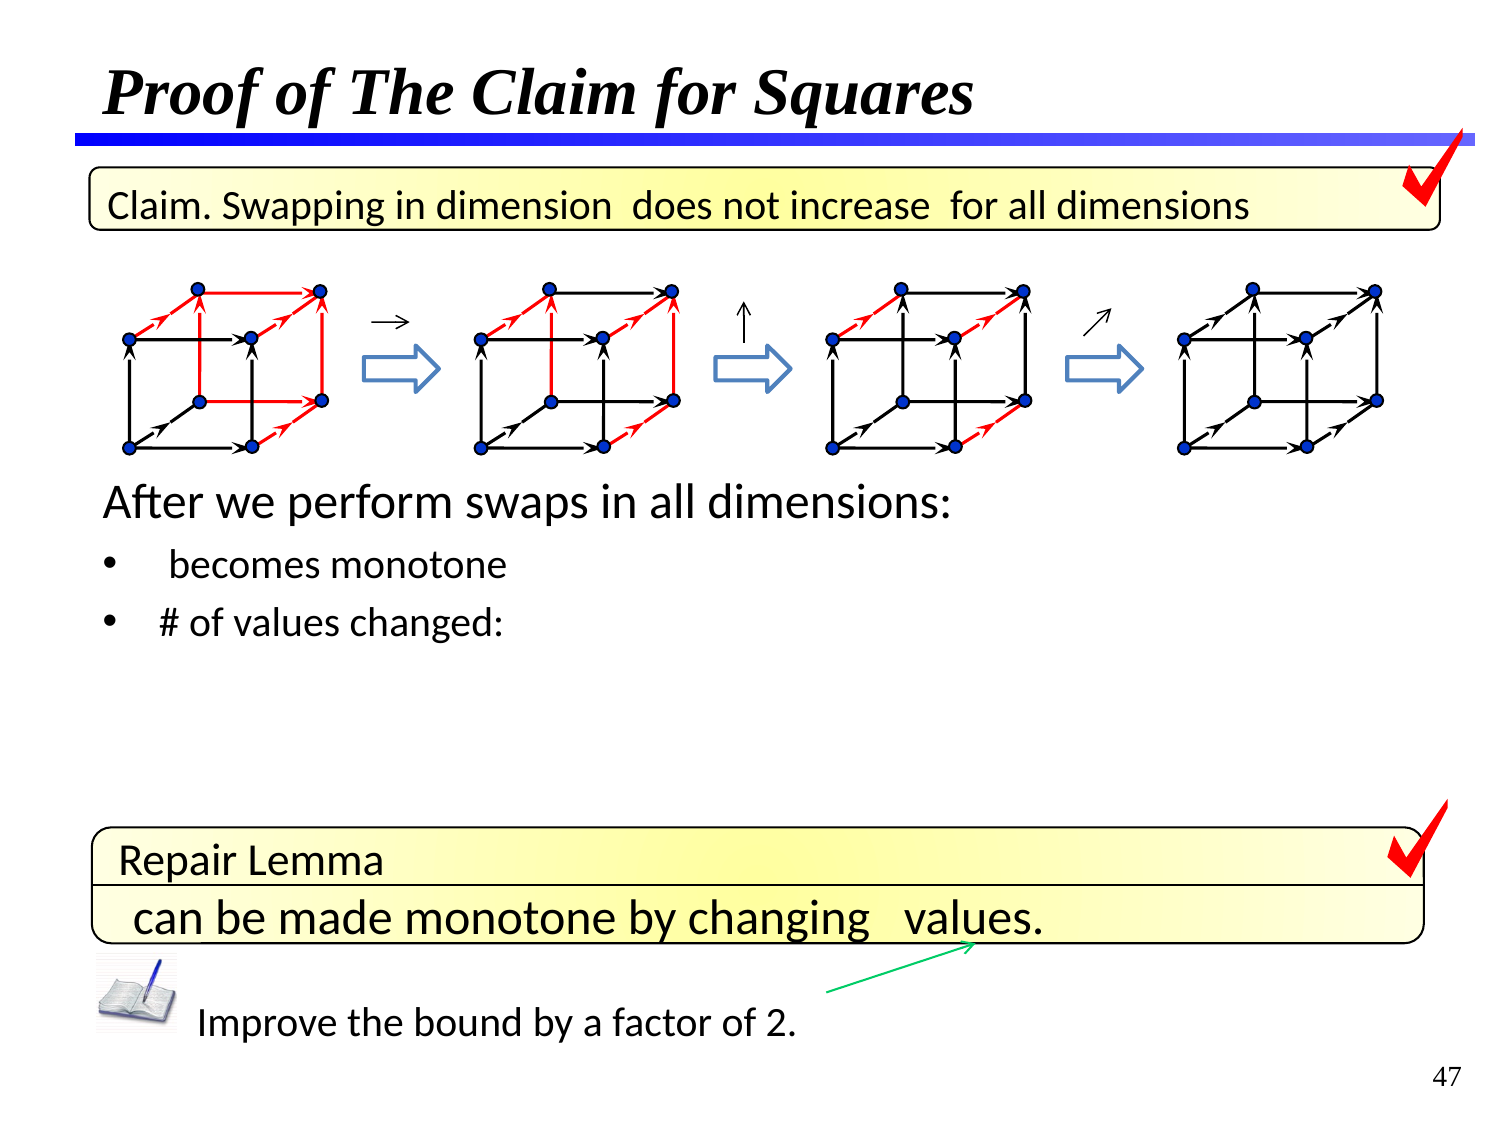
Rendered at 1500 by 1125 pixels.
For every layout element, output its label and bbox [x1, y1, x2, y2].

text_box [715, 345, 791, 393]
text_box [826, 282, 1032, 455]
text_box [1067, 345, 1143, 393]
slide_number [1164, 1037, 1478, 1113]
text_box [1402, 127, 1463, 207]
text_box [122, 282, 329, 455]
text_box [1373, 133, 1377, 146]
text_box [474, 282, 681, 455]
text_box [1177, 282, 1384, 455]
text_box [363, 345, 439, 393]
picture [96, 952, 178, 1033]
title [87, 12, 1363, 163]
text_box [84, 798, 1500, 993]
